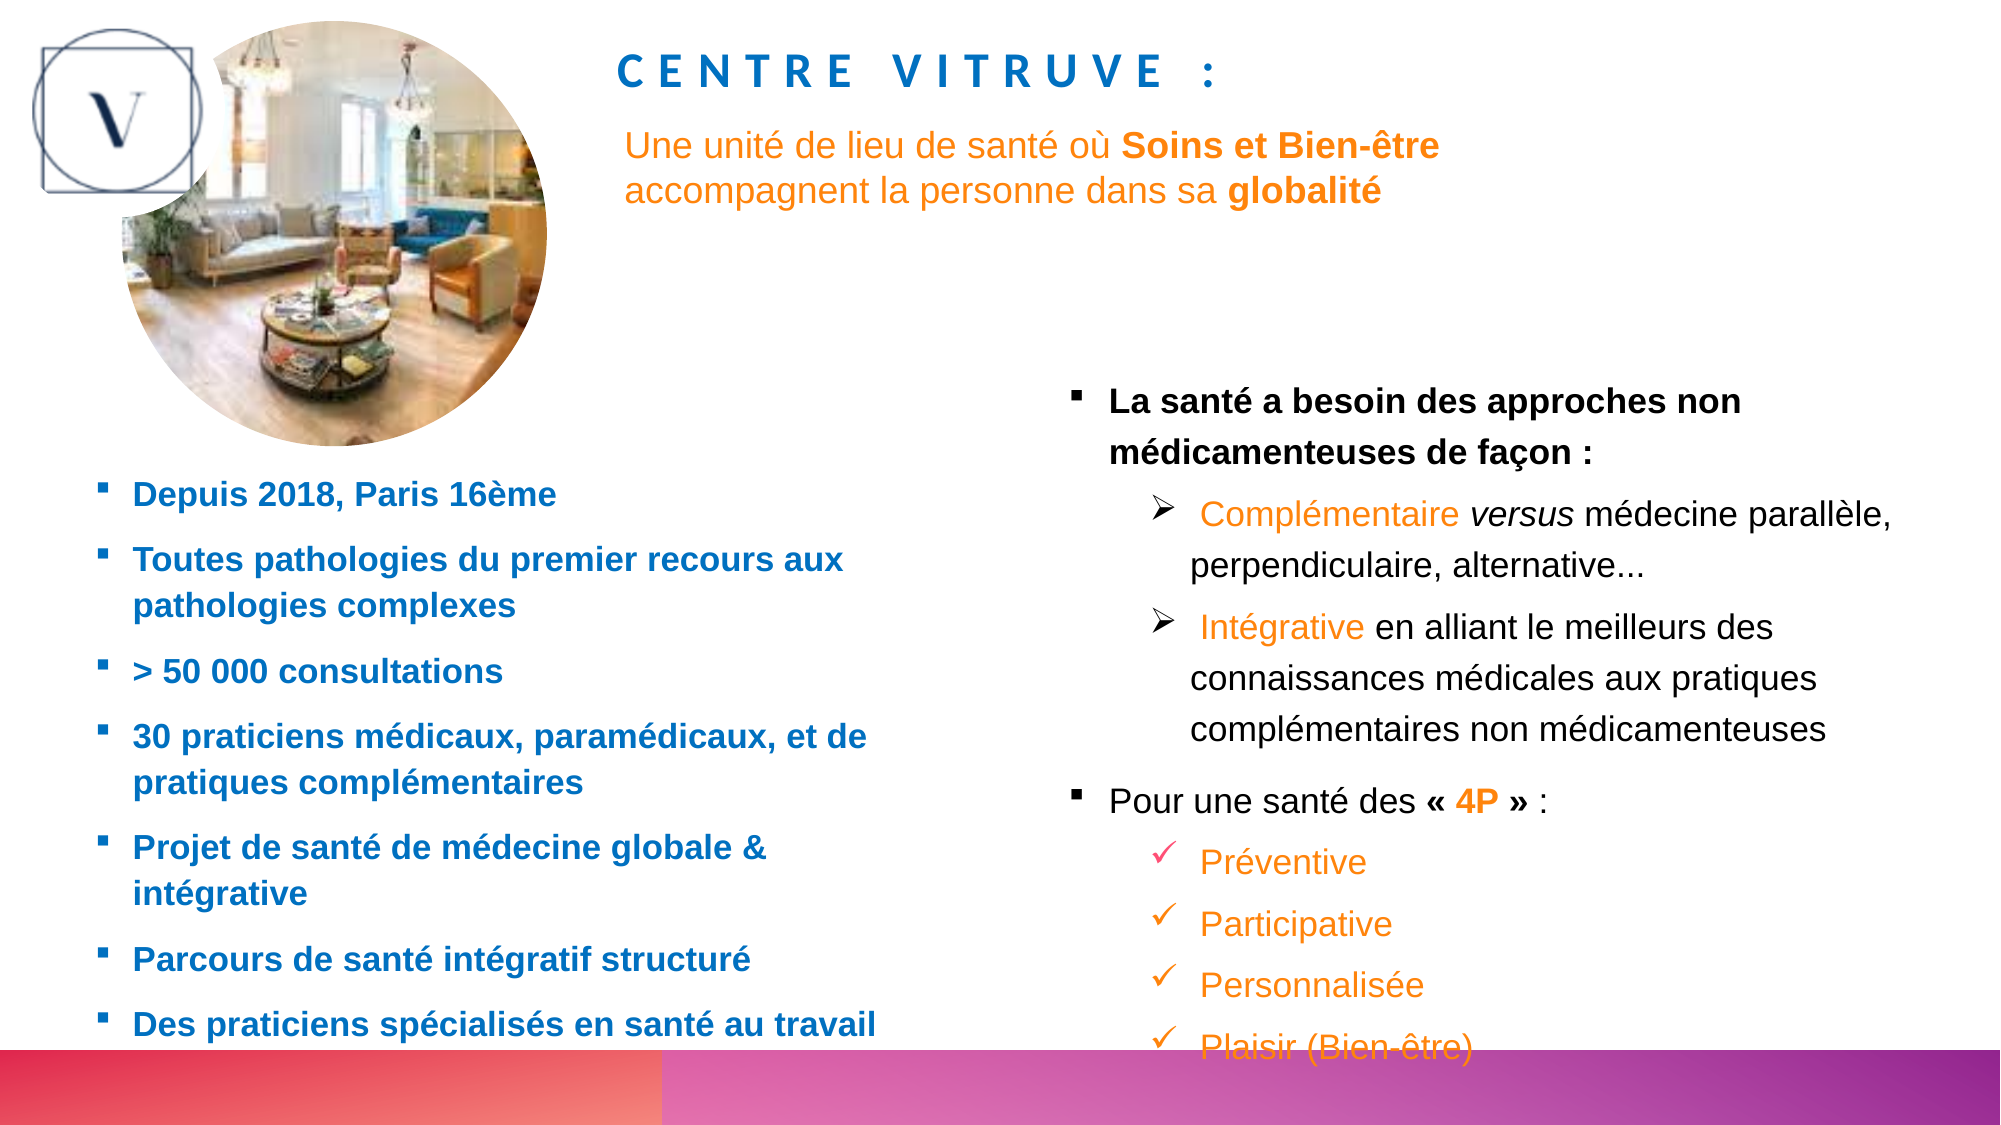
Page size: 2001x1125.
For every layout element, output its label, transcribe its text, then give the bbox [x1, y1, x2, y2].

list Depuis 2018, Paris 16ème Toutes pathologies du premier recours aux pathologies complexes > 50 000 consultations 30 praticiens médicaux, paramédicaux, et de pratiques complémentaires Projet de santé de médecine globale & intégrative Parcours de santé intégratif structuré Des praticiens spécialisés en santé au travail [95, 406, 932, 1056]
text_box Une unité de lieu de santé où Soins et Bien-être accompagnent la personne dans sa globalité [609, 113, 1585, 219]
list La santé a besoin des approches non médicamenteuses de façon : Complémentaire versus médecine parallèle, perpendiculaire, alternative... Intégrative en alliant le meilleurs des connaissances médicales aux pratiques complémentaires non médicamenteuses Pour une santé des « 4P » : Préventive Participative Personnalisée Plaisir (Bien-être) [1068, 369, 1948, 1093]
title centre vitruve : [617, 69, 1976, 218]
picture [7, 0, 547, 447]
